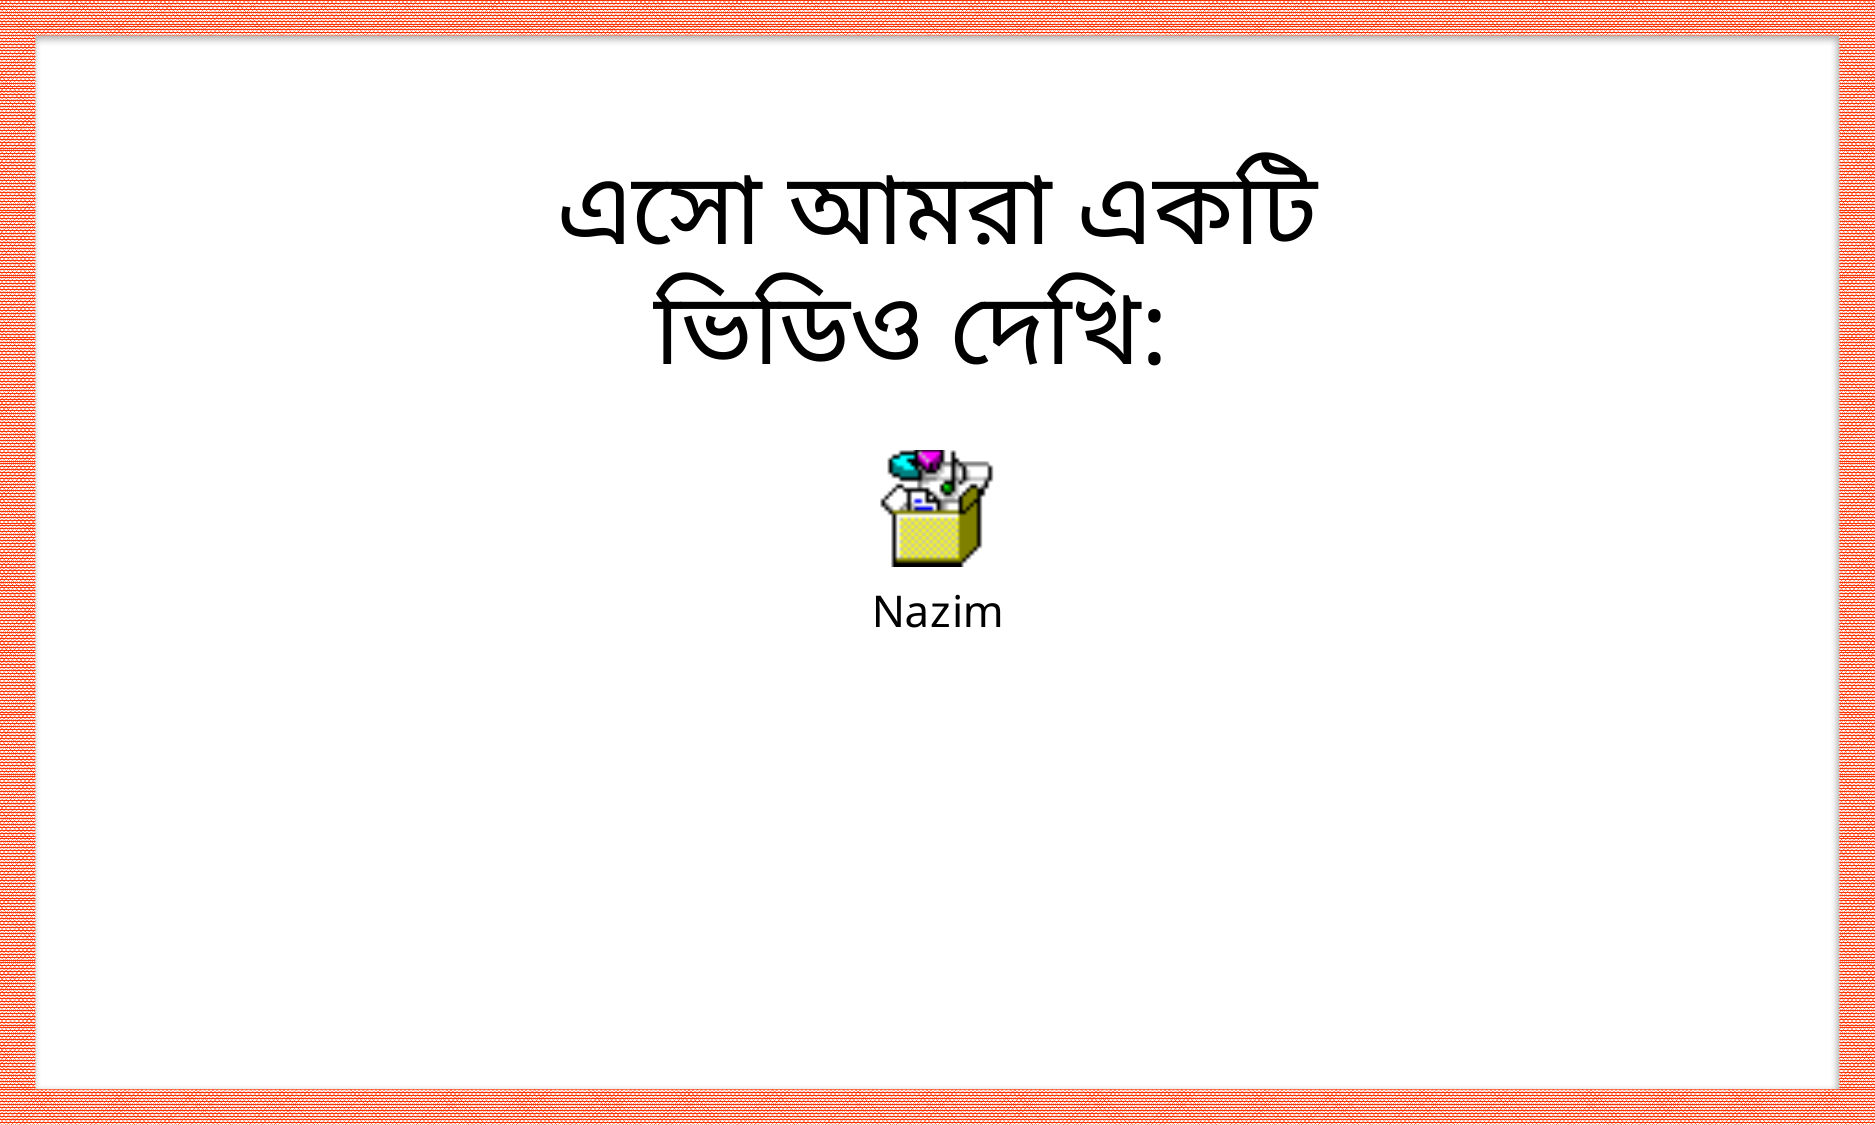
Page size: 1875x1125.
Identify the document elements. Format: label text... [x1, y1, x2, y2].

text_box [0, 0, 1875, 1125]
text_box এসো আমরা একটি ভিডিও দেখি: [418, 137, 1457, 393]
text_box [762, 449, 1113, 746]
